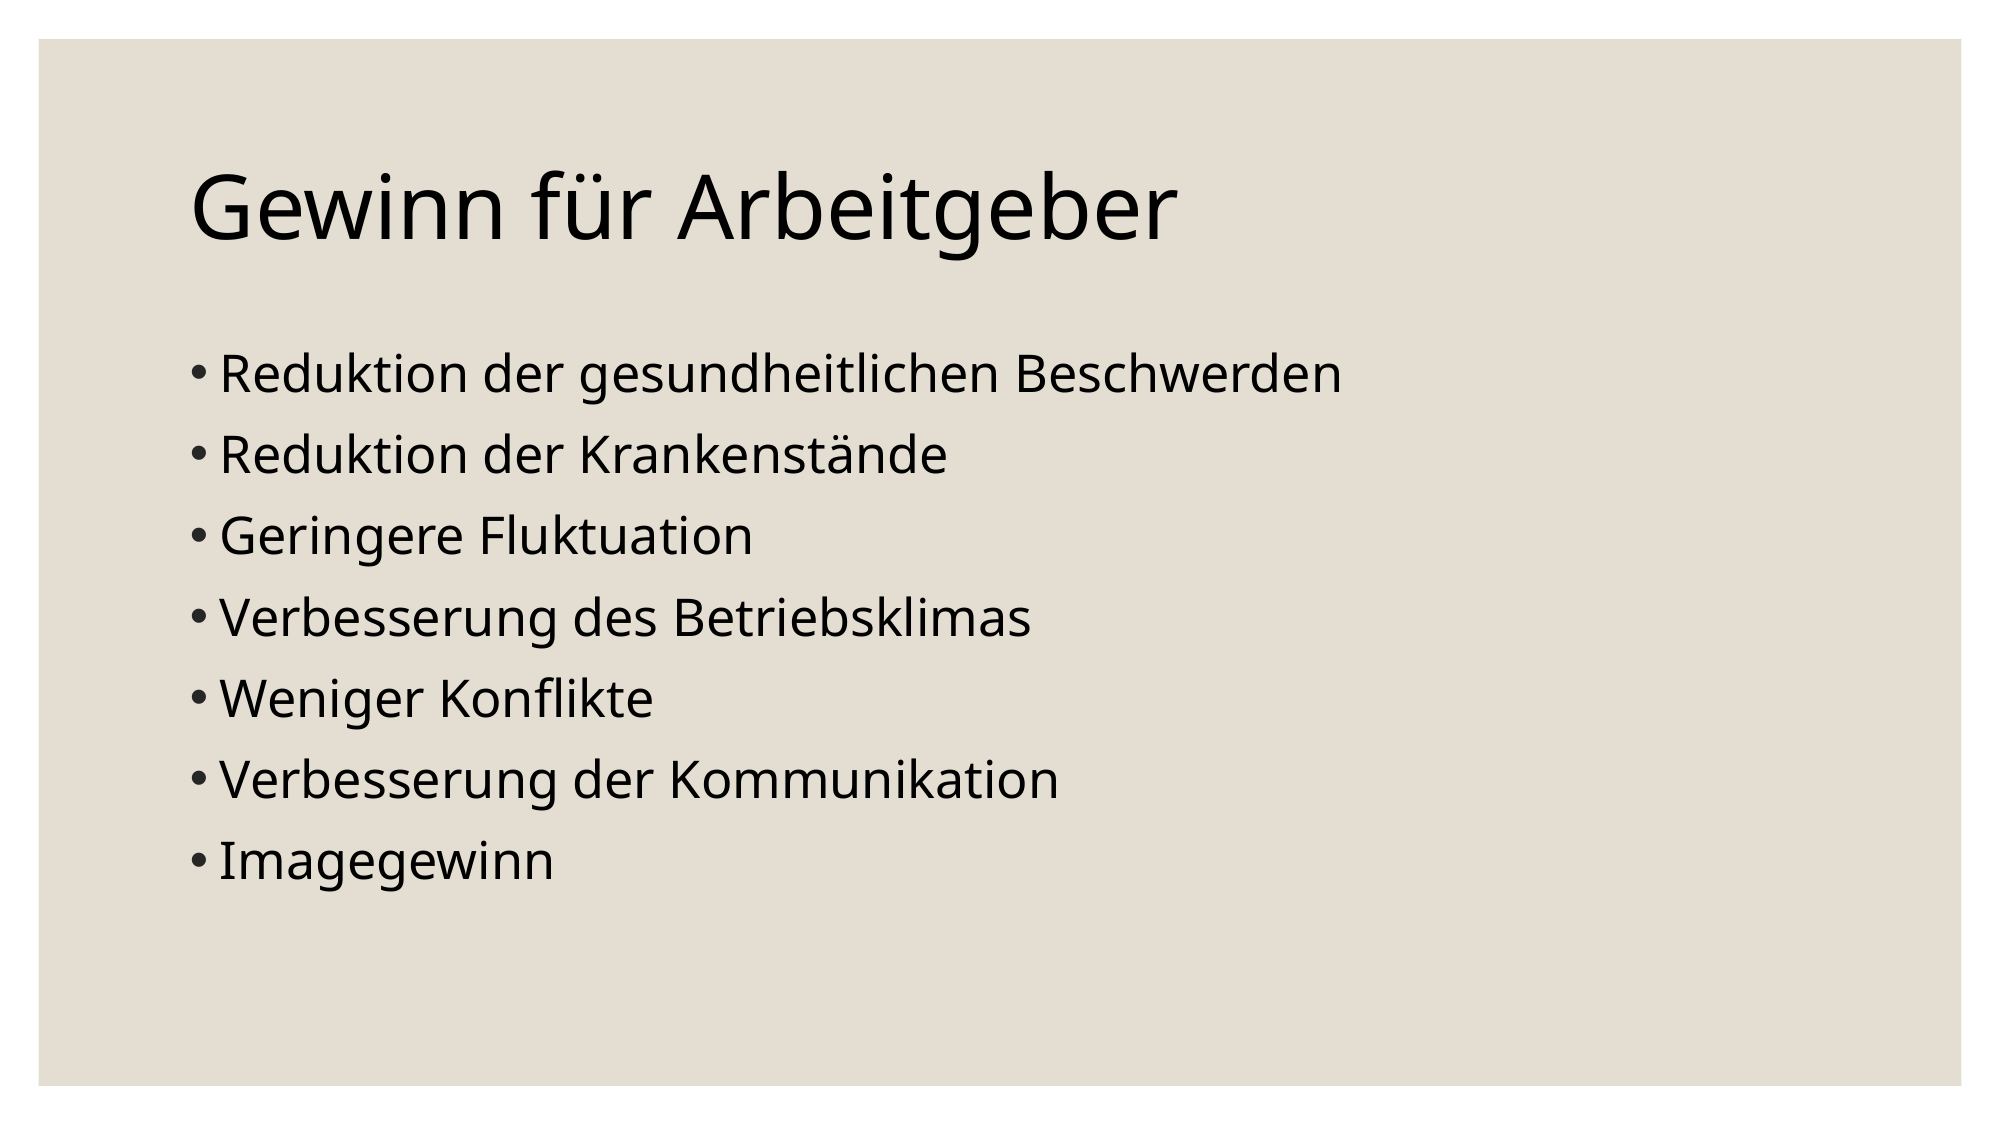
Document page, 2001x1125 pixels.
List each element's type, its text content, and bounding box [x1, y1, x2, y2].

list Gewinn für Arbeitgeber Reduktion der gesundheitlichen Beschwerden Reduktion der Krankenstände Geringere Fluktuation Verbesserung des Betriebsklimas Weniger Konflikte Verbesserung der Kommunikation Imagegewinn [174, 142, 1834, 1029]
